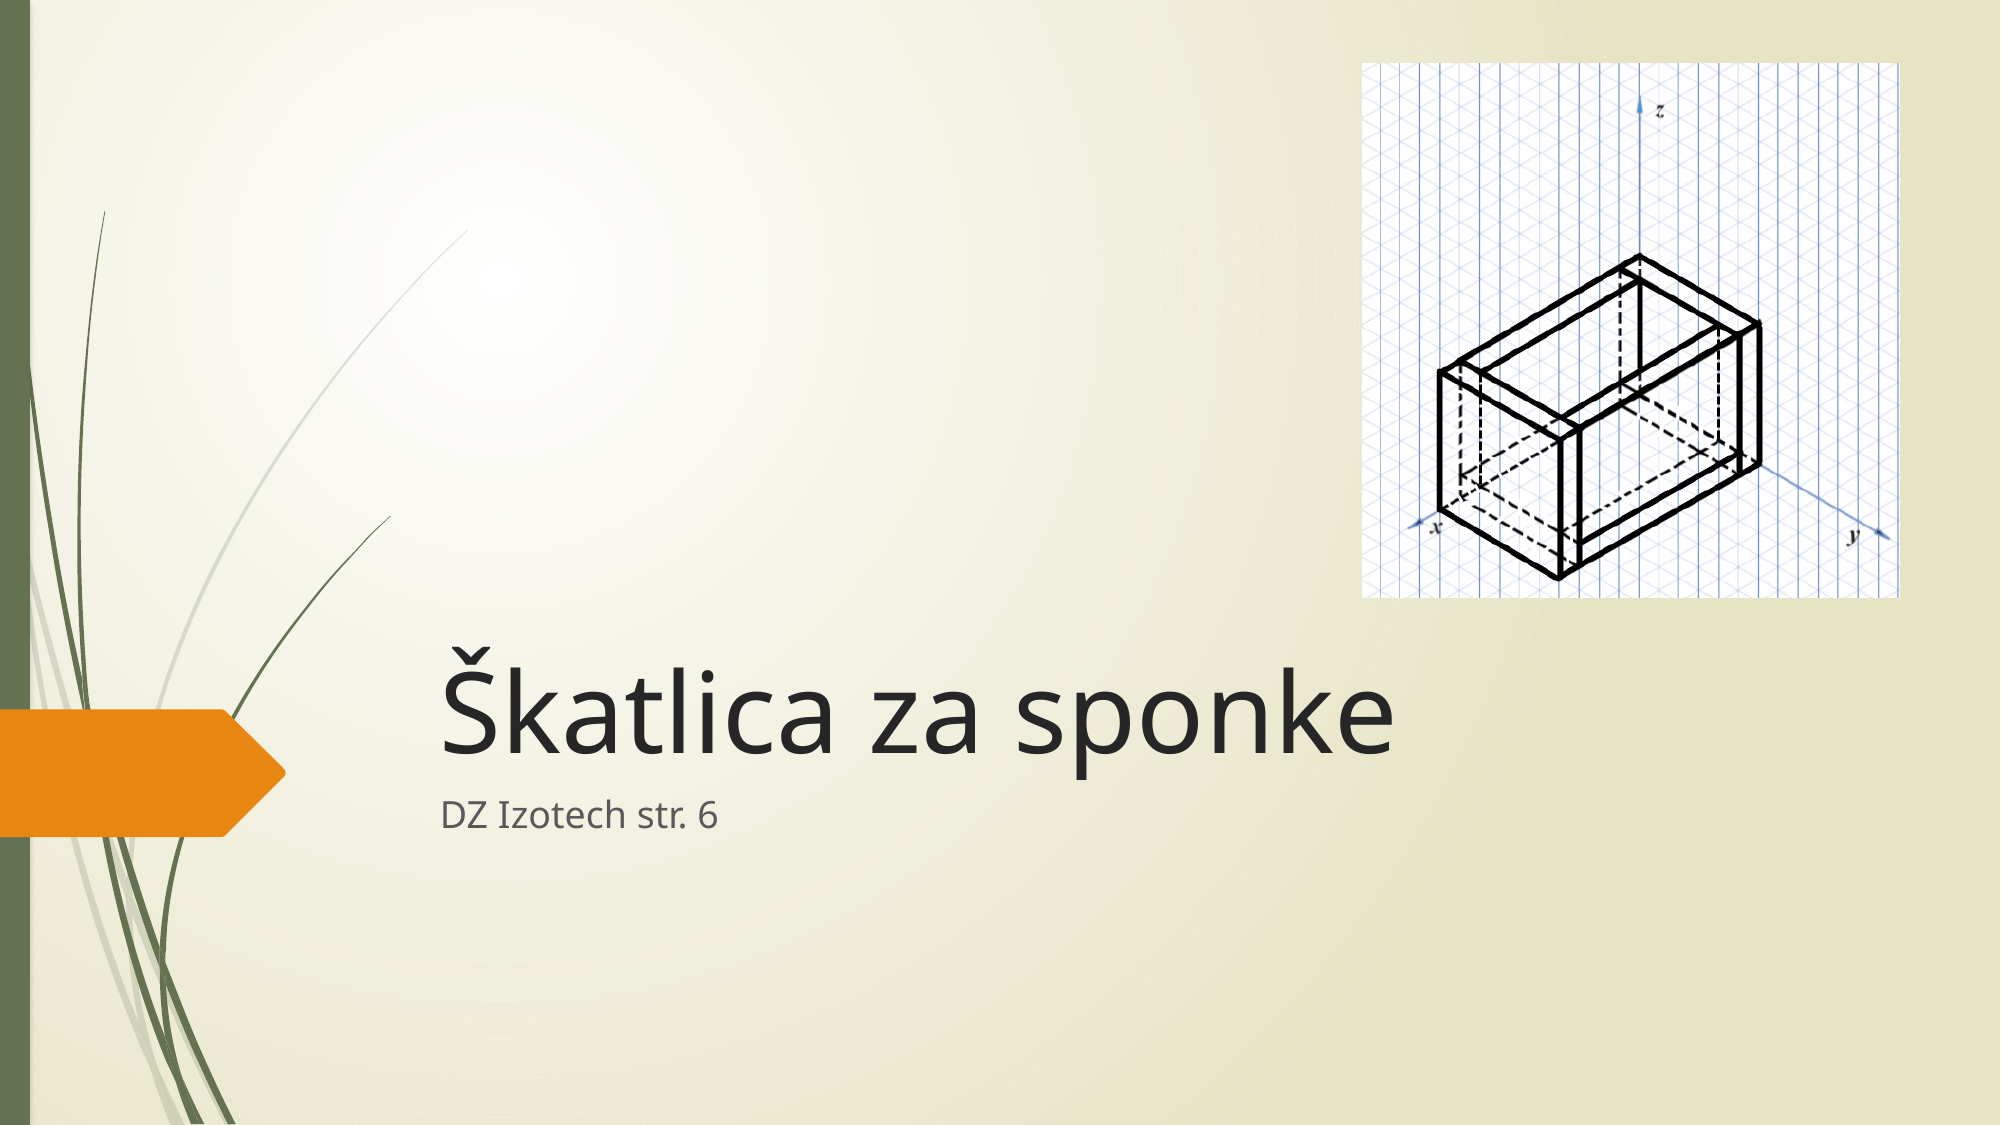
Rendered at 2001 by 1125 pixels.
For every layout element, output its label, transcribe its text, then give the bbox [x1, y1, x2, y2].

subtitle DZ Izotech str. 6 [424, 783, 1888, 969]
title Škatlica za sponke [424, 412, 1888, 783]
picture [1362, 62, 1900, 599]
